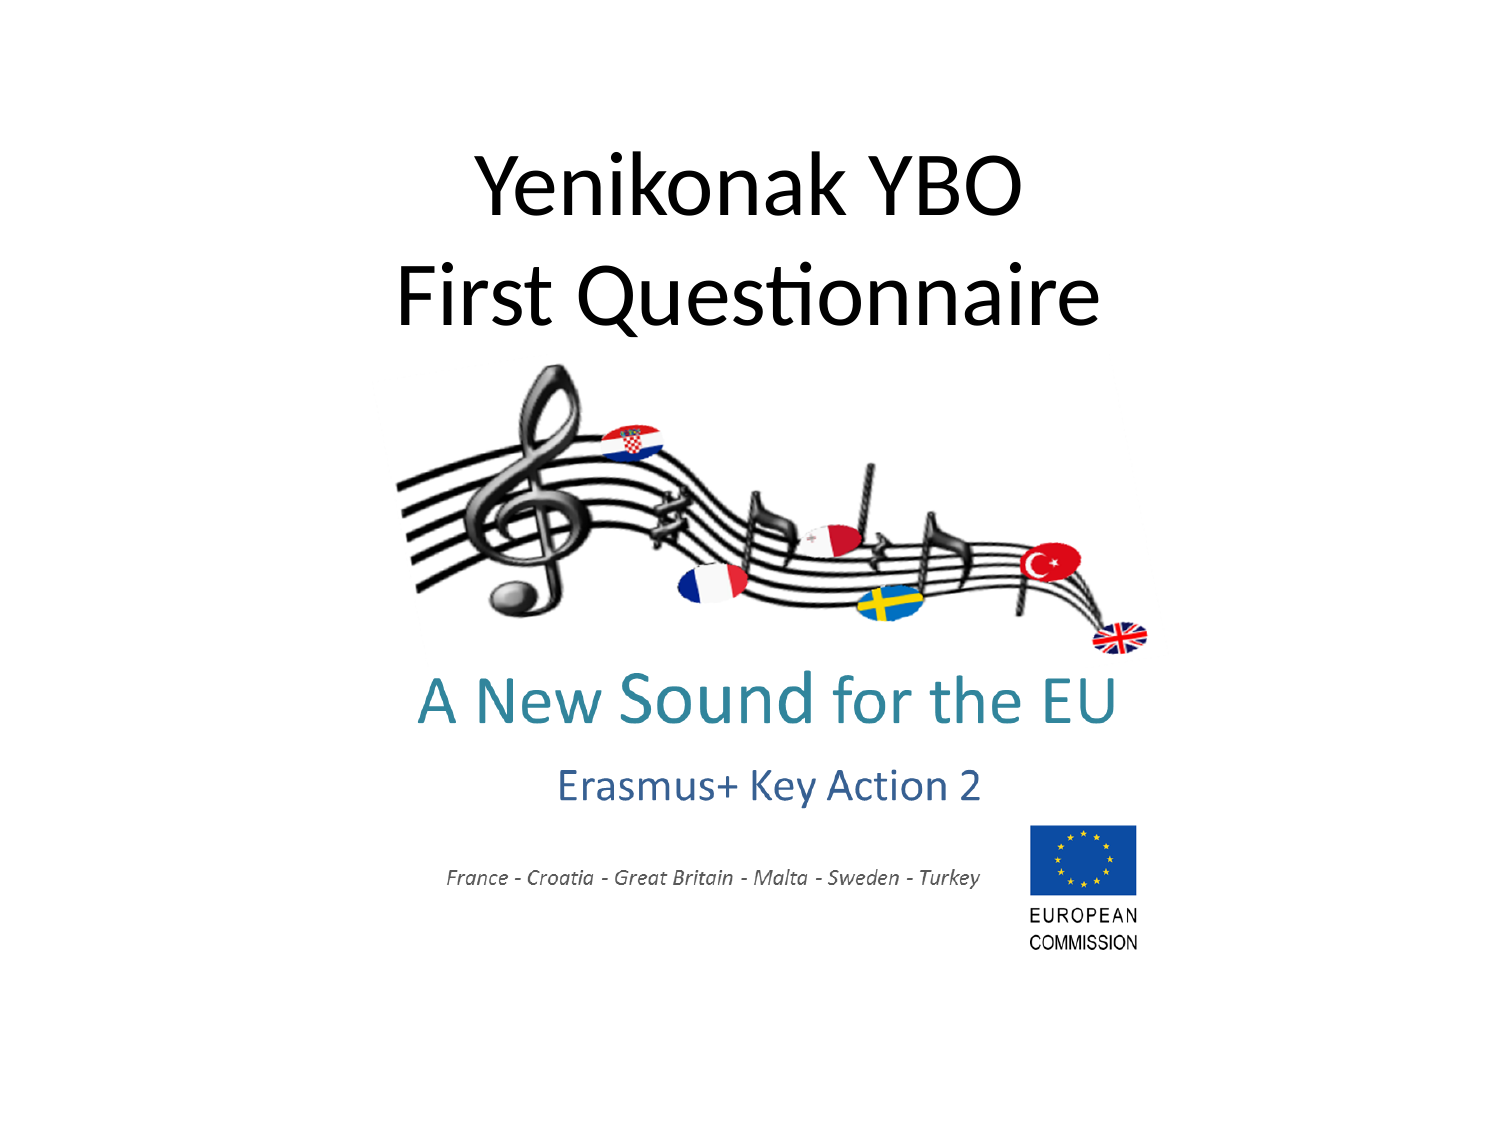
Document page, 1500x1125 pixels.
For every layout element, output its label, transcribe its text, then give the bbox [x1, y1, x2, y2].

picture [359, 347, 1188, 952]
title Yenikonak YBO First Questionnaire [112, 113, 1388, 355]
